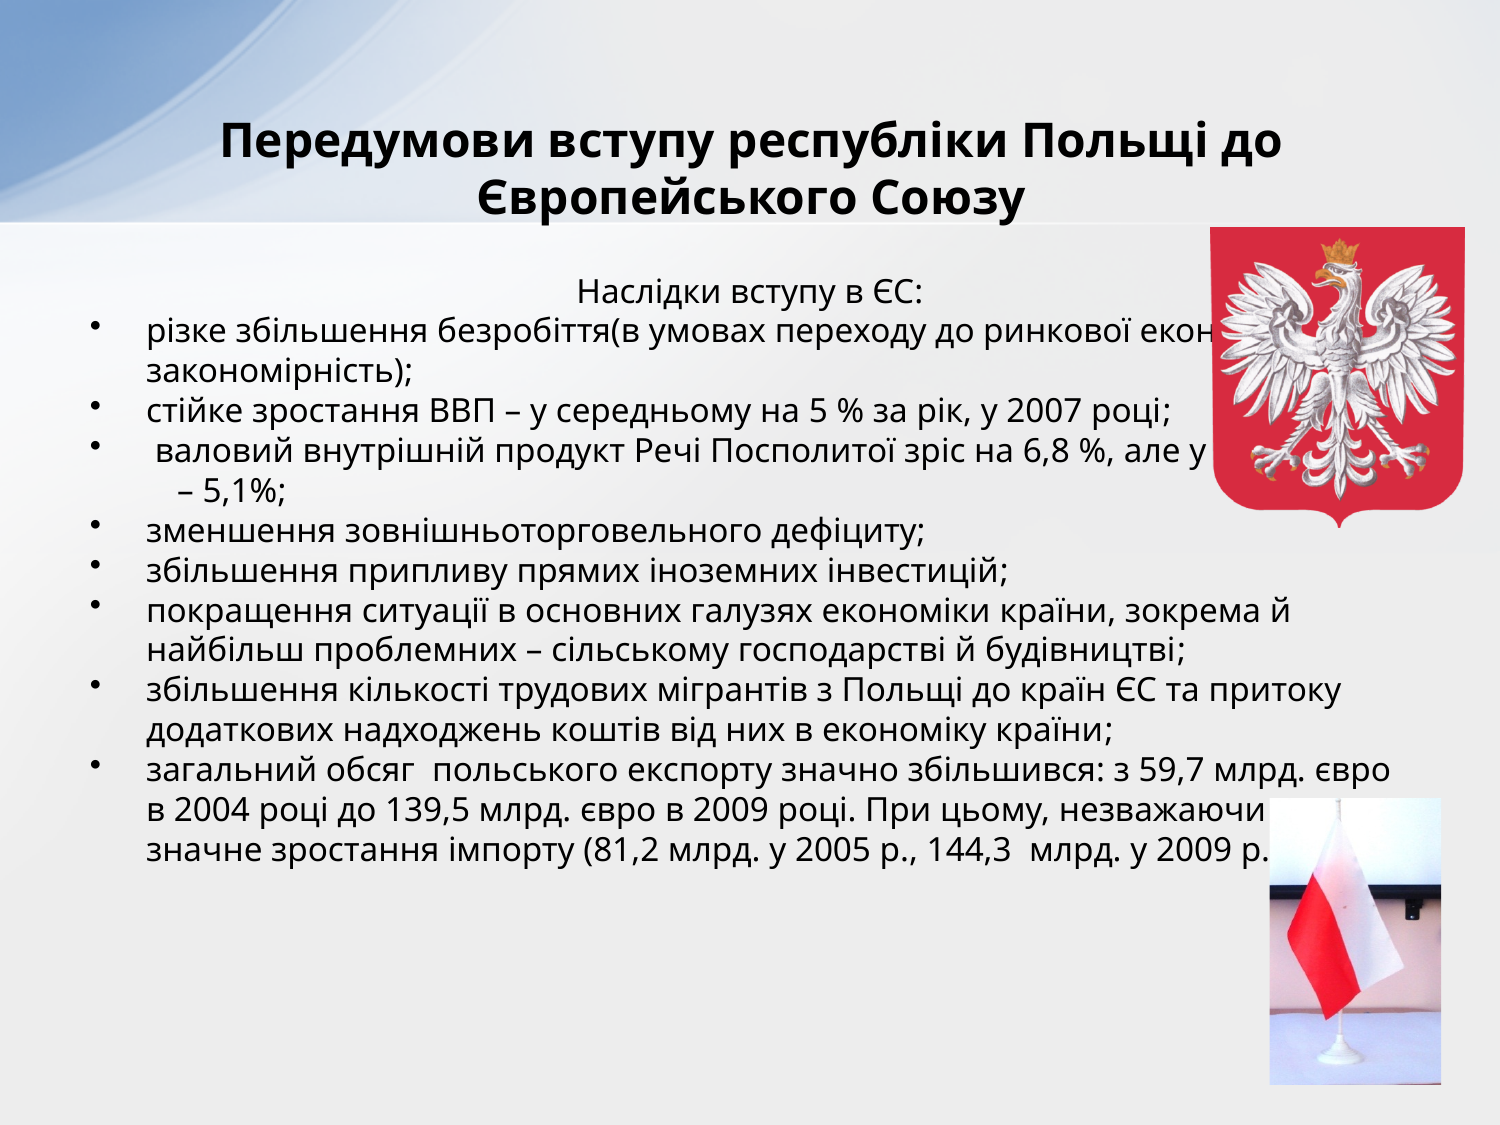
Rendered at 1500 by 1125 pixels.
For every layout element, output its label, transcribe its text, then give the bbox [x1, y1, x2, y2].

title Передумови вступу республіки Польщі до Європейського Союзу [76, 101, 1427, 290]
list Наслідки вступу в ЄС: різке збільшення безробіття(в умовах переходу до ринкової економіки – закономірність); стійке зростання ВВП – у середньому на 5 % за рік, у 2007 році; валовий внутрішній продукт Речі Посполитої зріс на 6,8 %, але у 2008 – 5,1%; зменшення зовнішньоторговельного дефіциту; збільшення припливу прямих іноземних інвестицій; покращення ситуації в основних галузях економіки країни, зокрема й найбільш проблемних – сільському господарстві й будівництві; збільшення кількості трудових мігрантів з Польщі до країн ЄС та притоку додаткових надходжень коштів від них в економіку країни; загальний обсяг польського експорту значно збільшився: з 59,7 млрд. євро в 2004 році до 139,5 млрд. євро в 2009 році. При цьому, незважаючи на значне зростання імпорту (81,2 млрд. у 2005 р., 144,3 млрд. у 2009 р.) [75, 262, 1425, 1005]
picture [0, 0, 1500, 1125]
